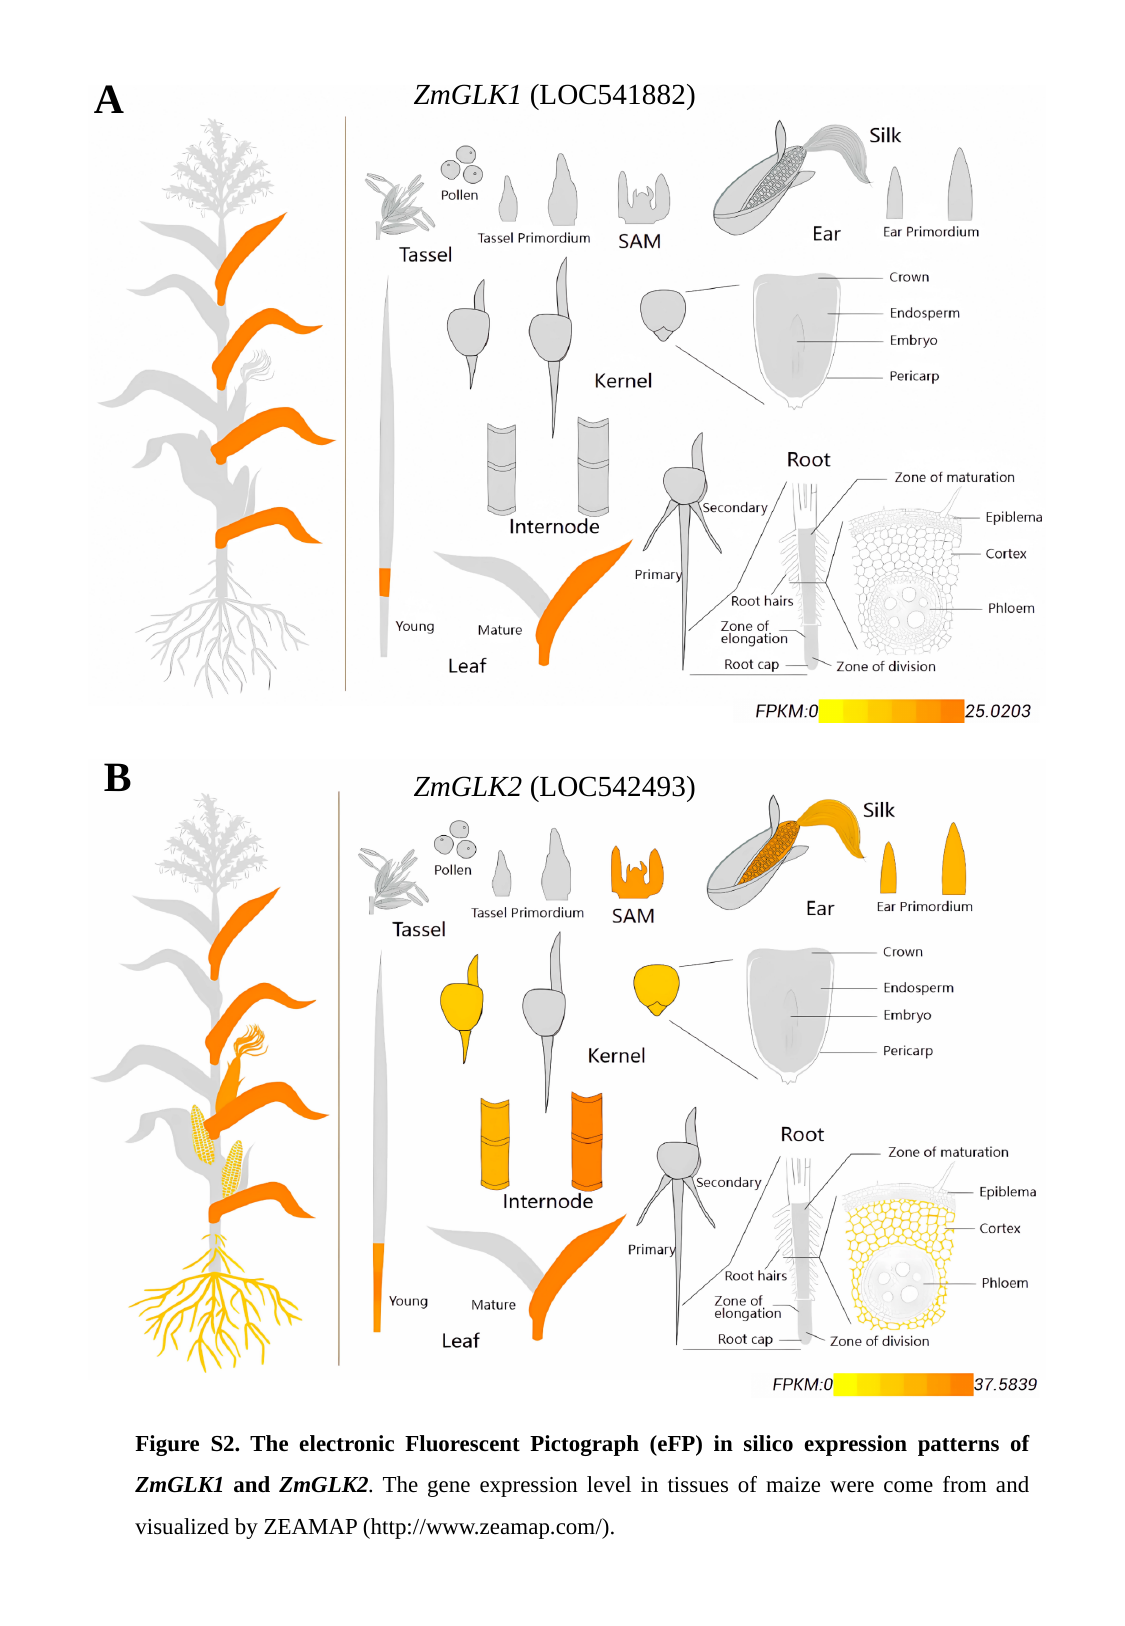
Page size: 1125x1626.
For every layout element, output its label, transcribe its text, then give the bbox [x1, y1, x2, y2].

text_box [79, 64, 1046, 1408]
text_box Figure S2. The electronic Fluorescent Pictograph (eFP) in silico expression patterns of ZmGLK1 and ZmGLK2. The gene expression level in tissues of maize were come from and visualized by ZEAMAP (http://www.zeamap.com/). [120, 1408, 1046, 1546]
